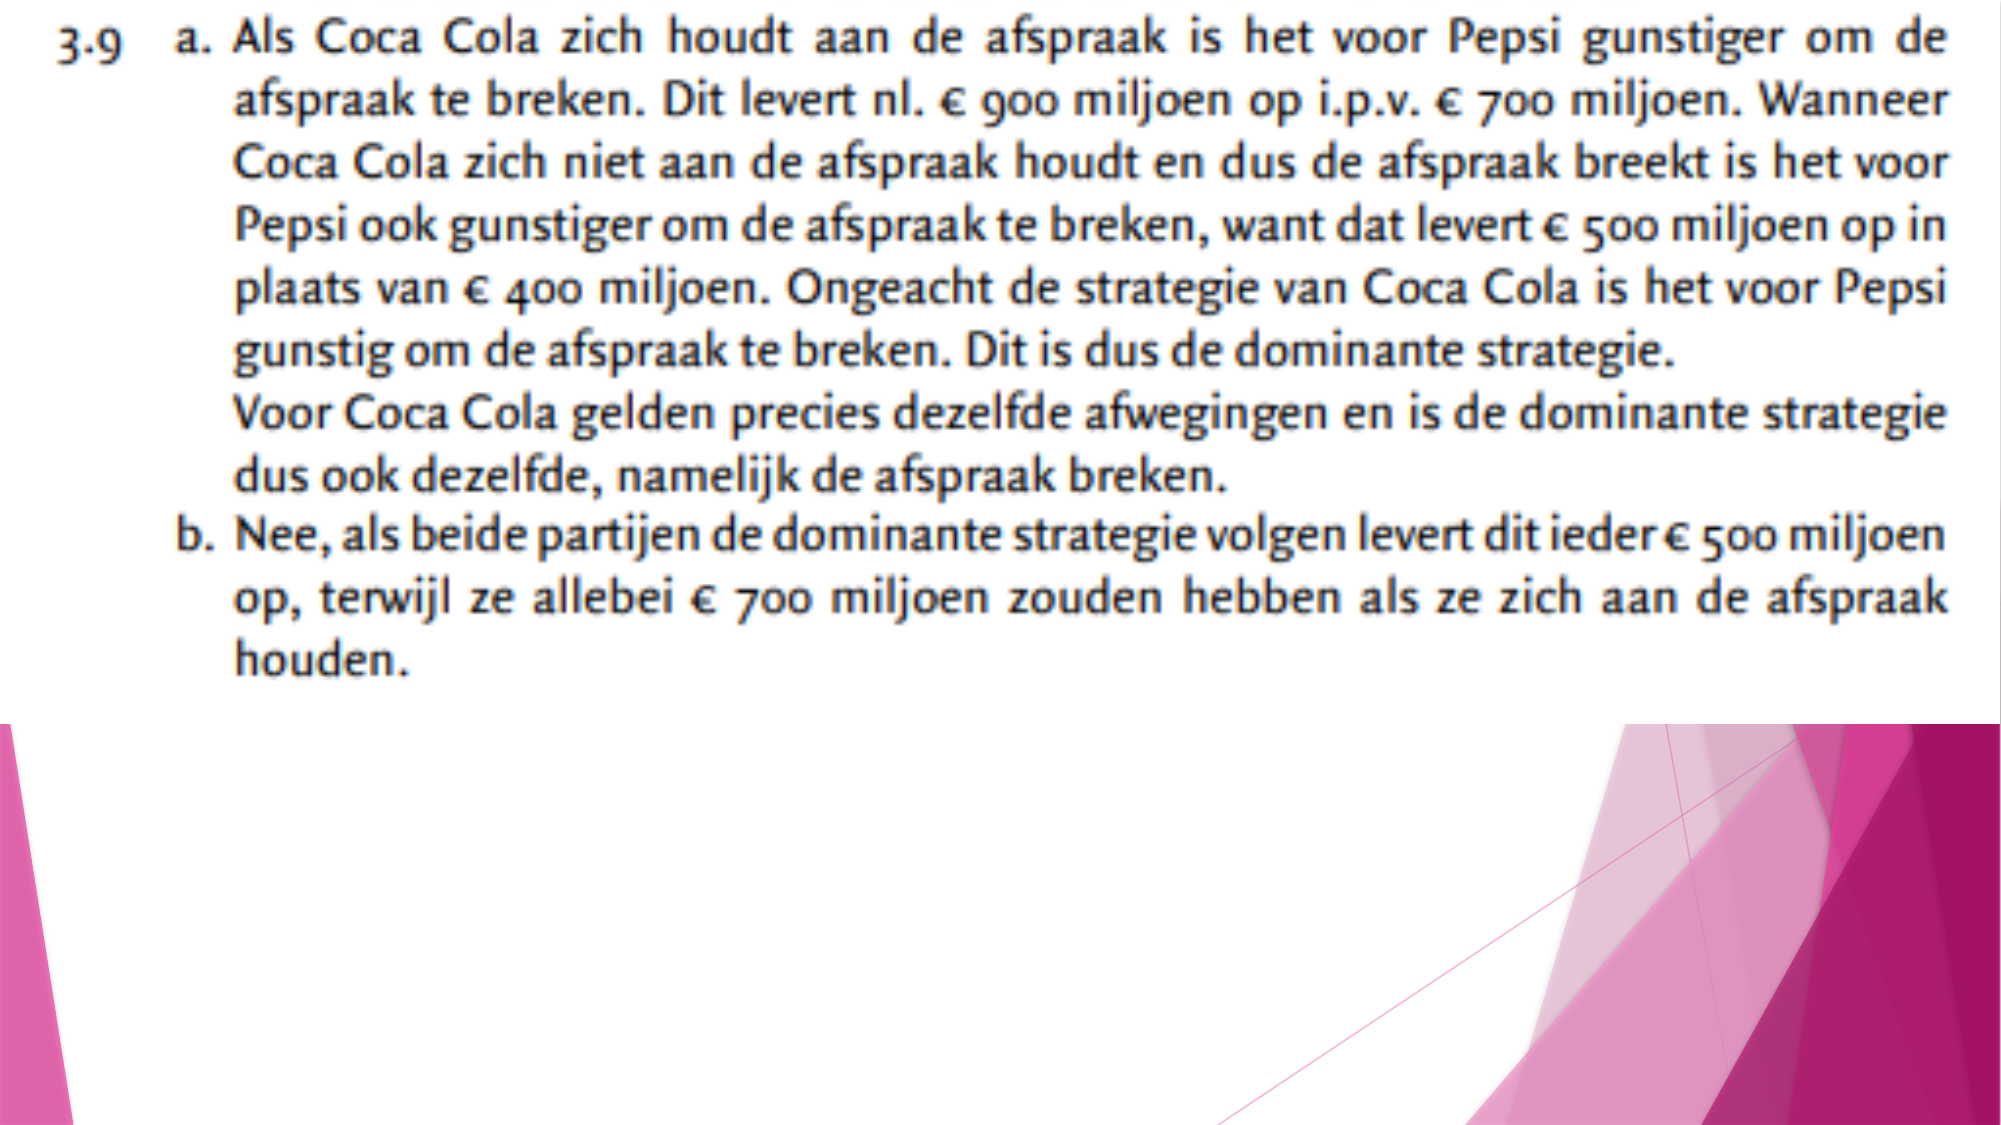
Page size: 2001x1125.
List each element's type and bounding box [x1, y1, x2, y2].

picture [0, 0, 2000, 725]
